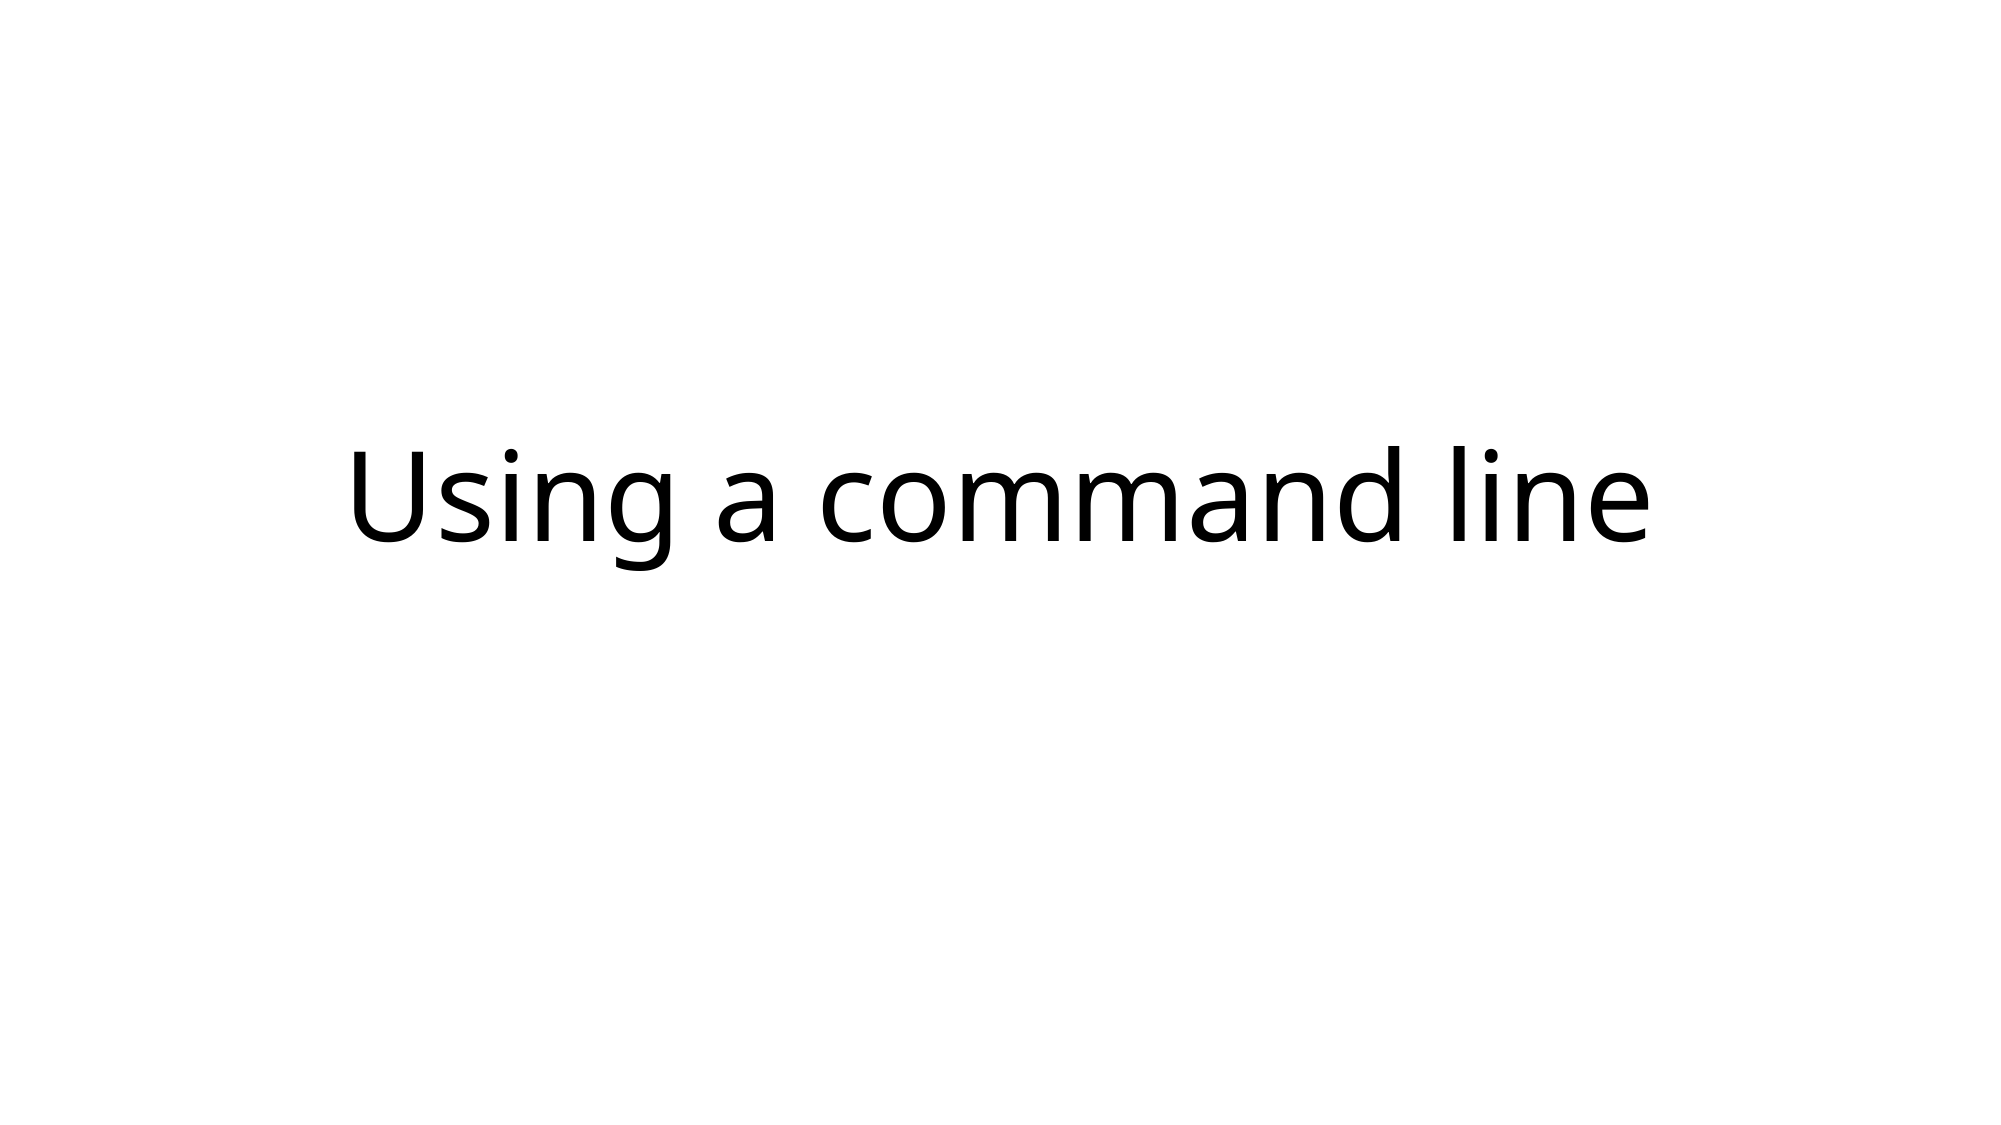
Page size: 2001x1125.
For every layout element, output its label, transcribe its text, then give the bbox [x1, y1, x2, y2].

title Using a command line [249, 184, 1750, 576]
